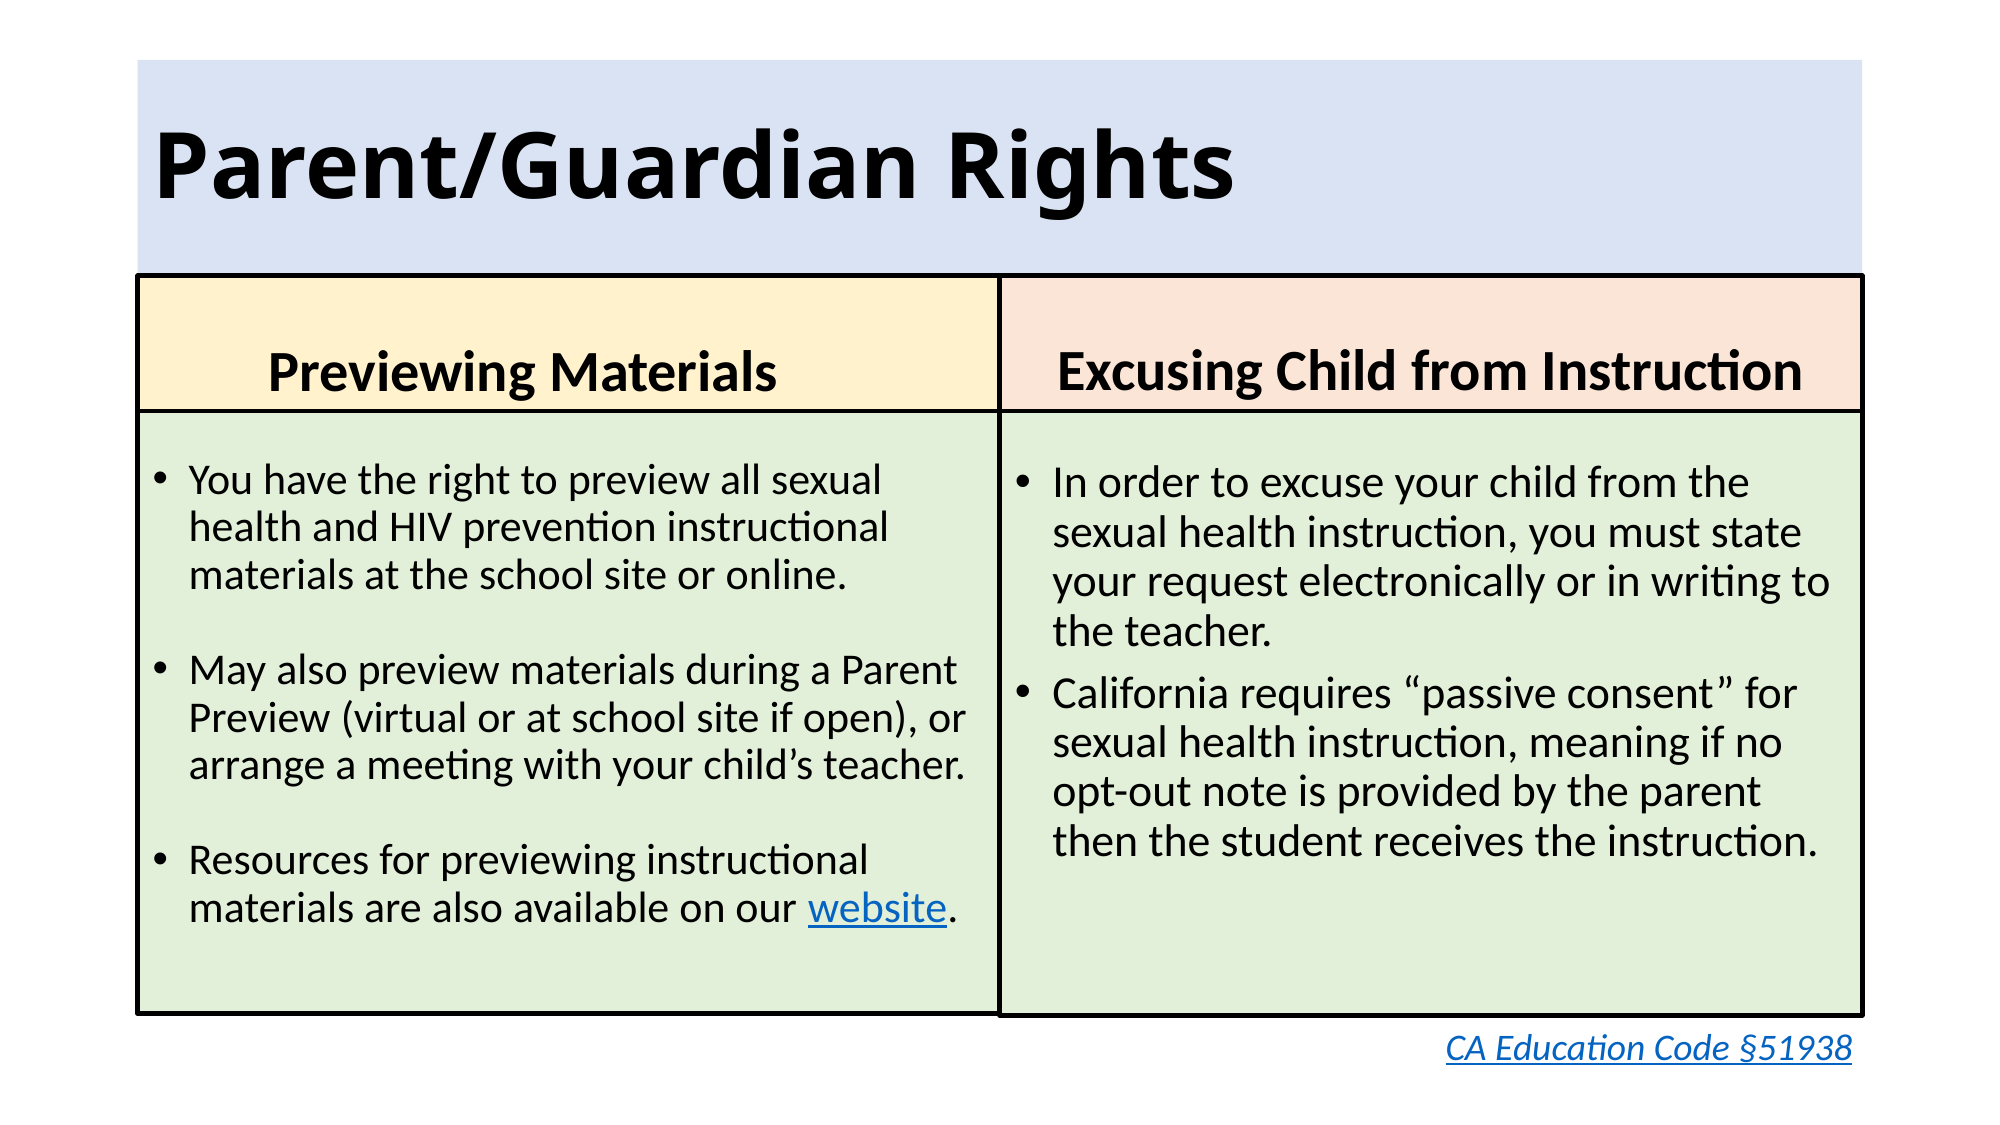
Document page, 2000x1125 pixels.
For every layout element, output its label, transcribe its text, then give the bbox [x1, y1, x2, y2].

title Parent/Guardian Rights [137, 59, 1863, 275]
list Excusing Child from Instruction [999, 275, 1863, 410]
list Previewing Materials [137, 275, 999, 410]
text_box CA Education Code §51938 [1430, 1015, 1956, 1076]
list In order to excuse your child from the sexual health instruction, you must state your request electronically or in writing to the teacher. California requires “passive consent” for sexual health instruction, meaning if no opt-out note is provided by the parent then the student receives the instruction. [999, 410, 1863, 1016]
list You have the right to preview all sexual health and HIV prevention instructional materials at the school site or online. May also preview materials during a Parent Preview (virtual or at school site if open), or arrange a meeting with your child’s teacher. Resources for previewing instructional materials are also available on our website. [137, 410, 999, 1014]
